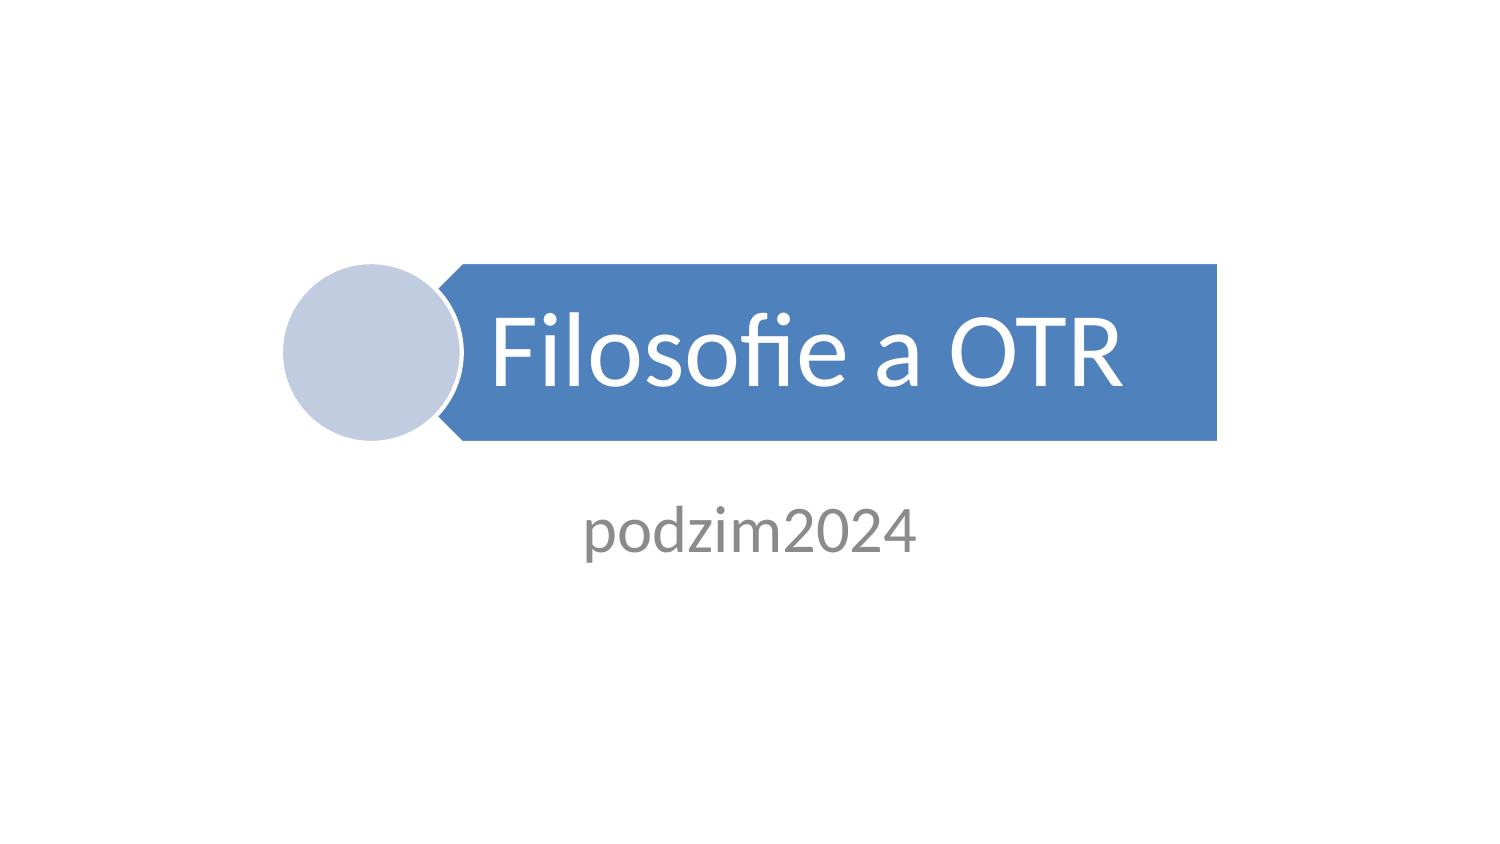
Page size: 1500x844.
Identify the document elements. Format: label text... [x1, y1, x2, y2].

subtitle podzim2024 [225, 478, 1275, 694]
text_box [112, 261, 1388, 444]
